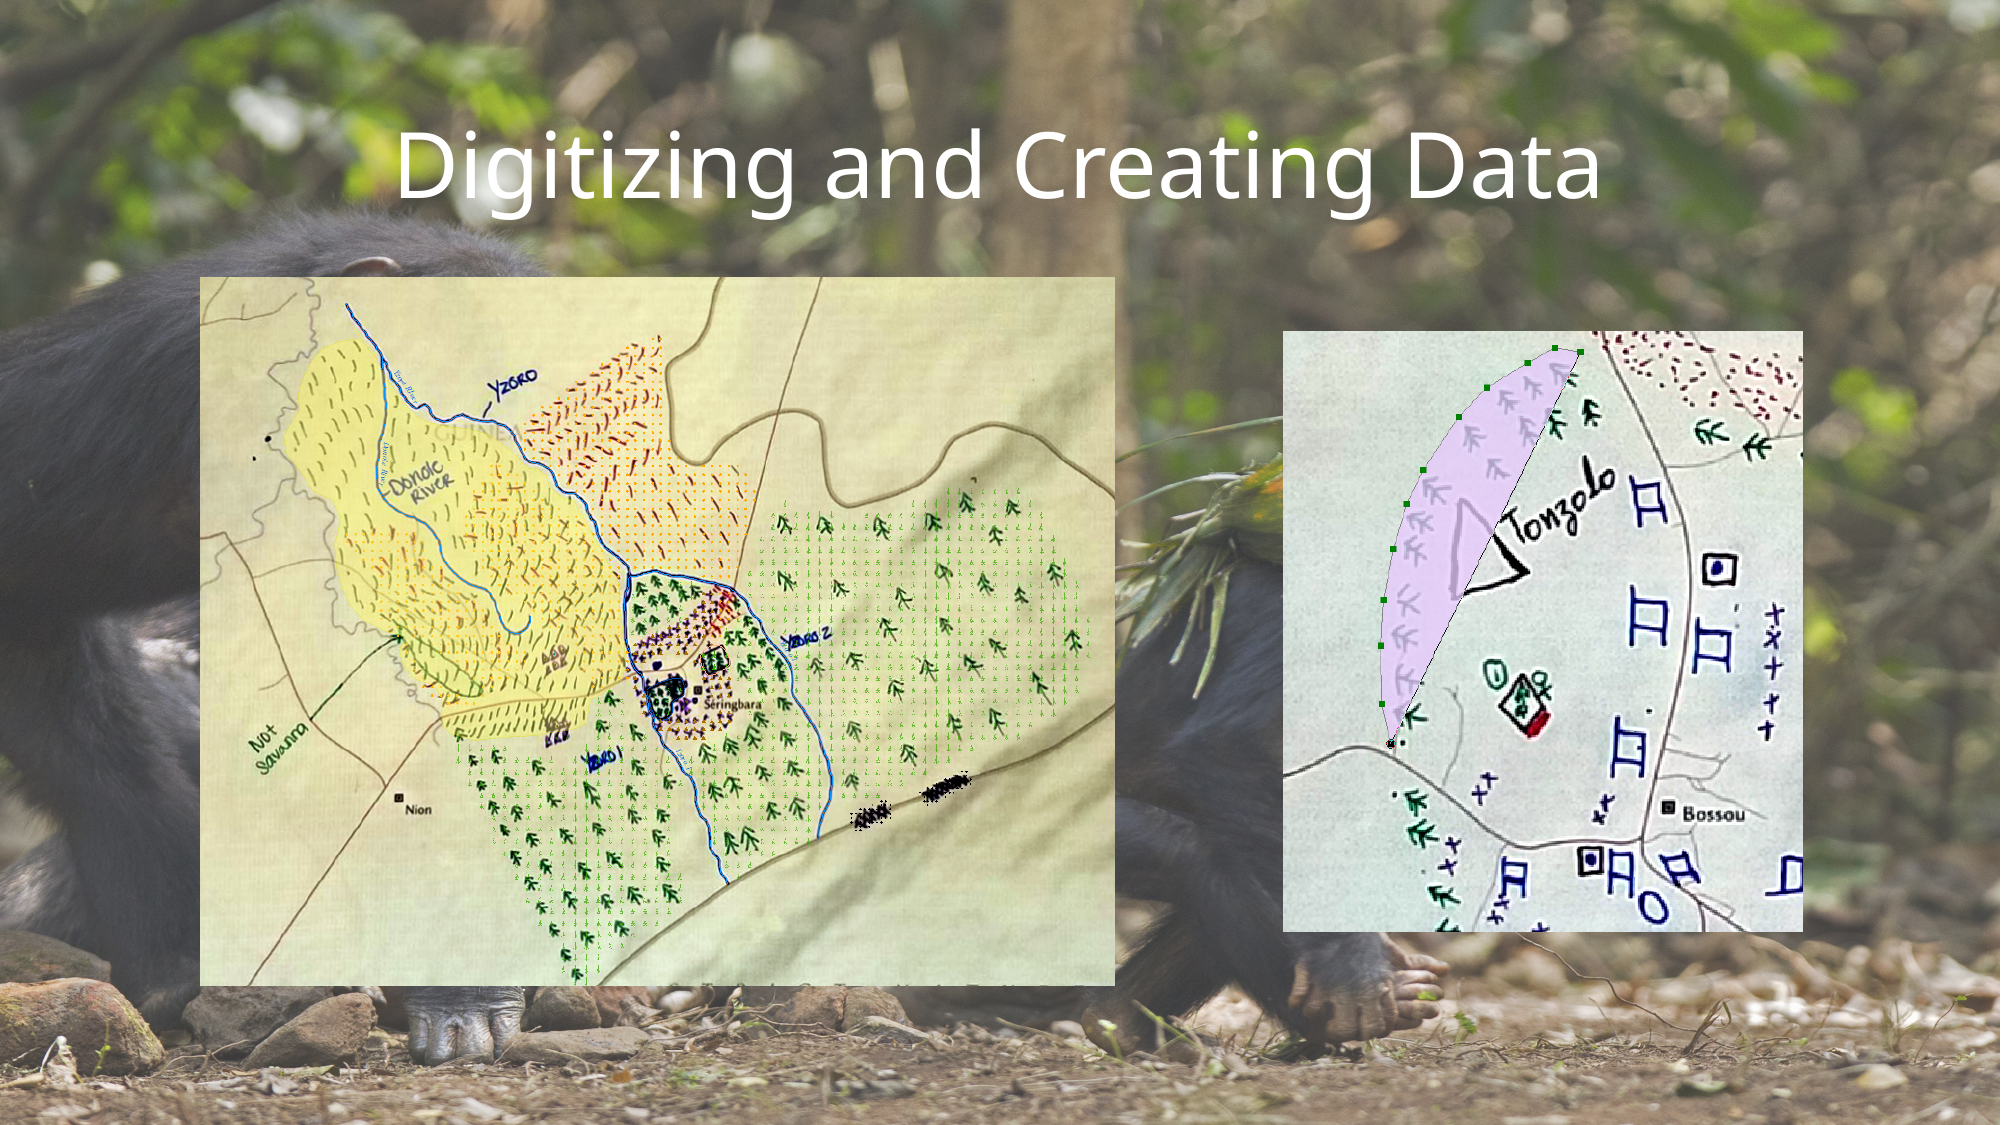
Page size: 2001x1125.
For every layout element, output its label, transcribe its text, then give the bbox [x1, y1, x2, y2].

picture [1283, 331, 1803, 932]
picture [200, 277, 1115, 986]
title Digitizing and Creating Data [137, 59, 1863, 278]
